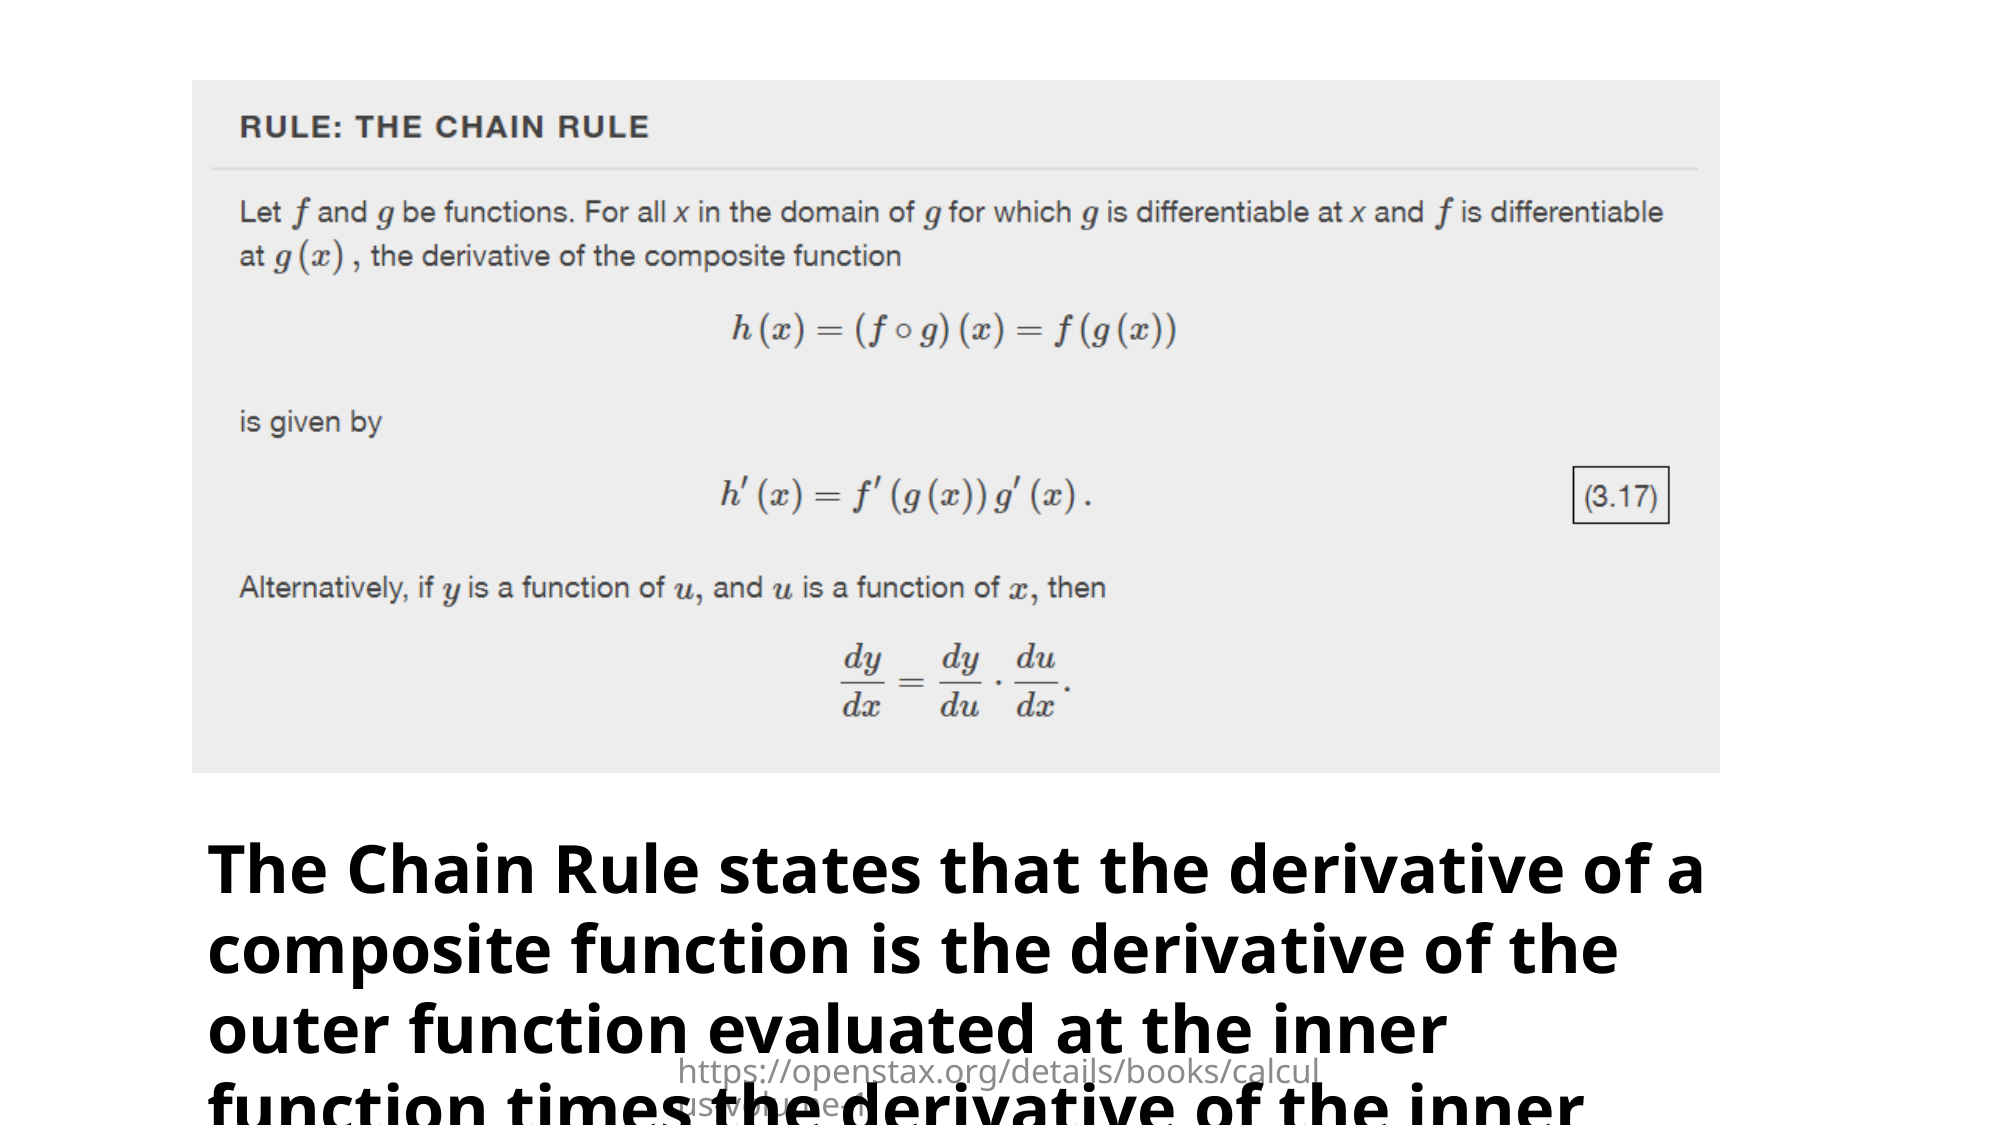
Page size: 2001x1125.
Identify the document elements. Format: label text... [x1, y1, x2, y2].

text_box The Chain Rule states that the derivative of a composite function is the derivative of the outer function evaluated at the inner function times the derivative of the inner function. [192, 819, 1746, 1125]
picture [192, 80, 1720, 773]
